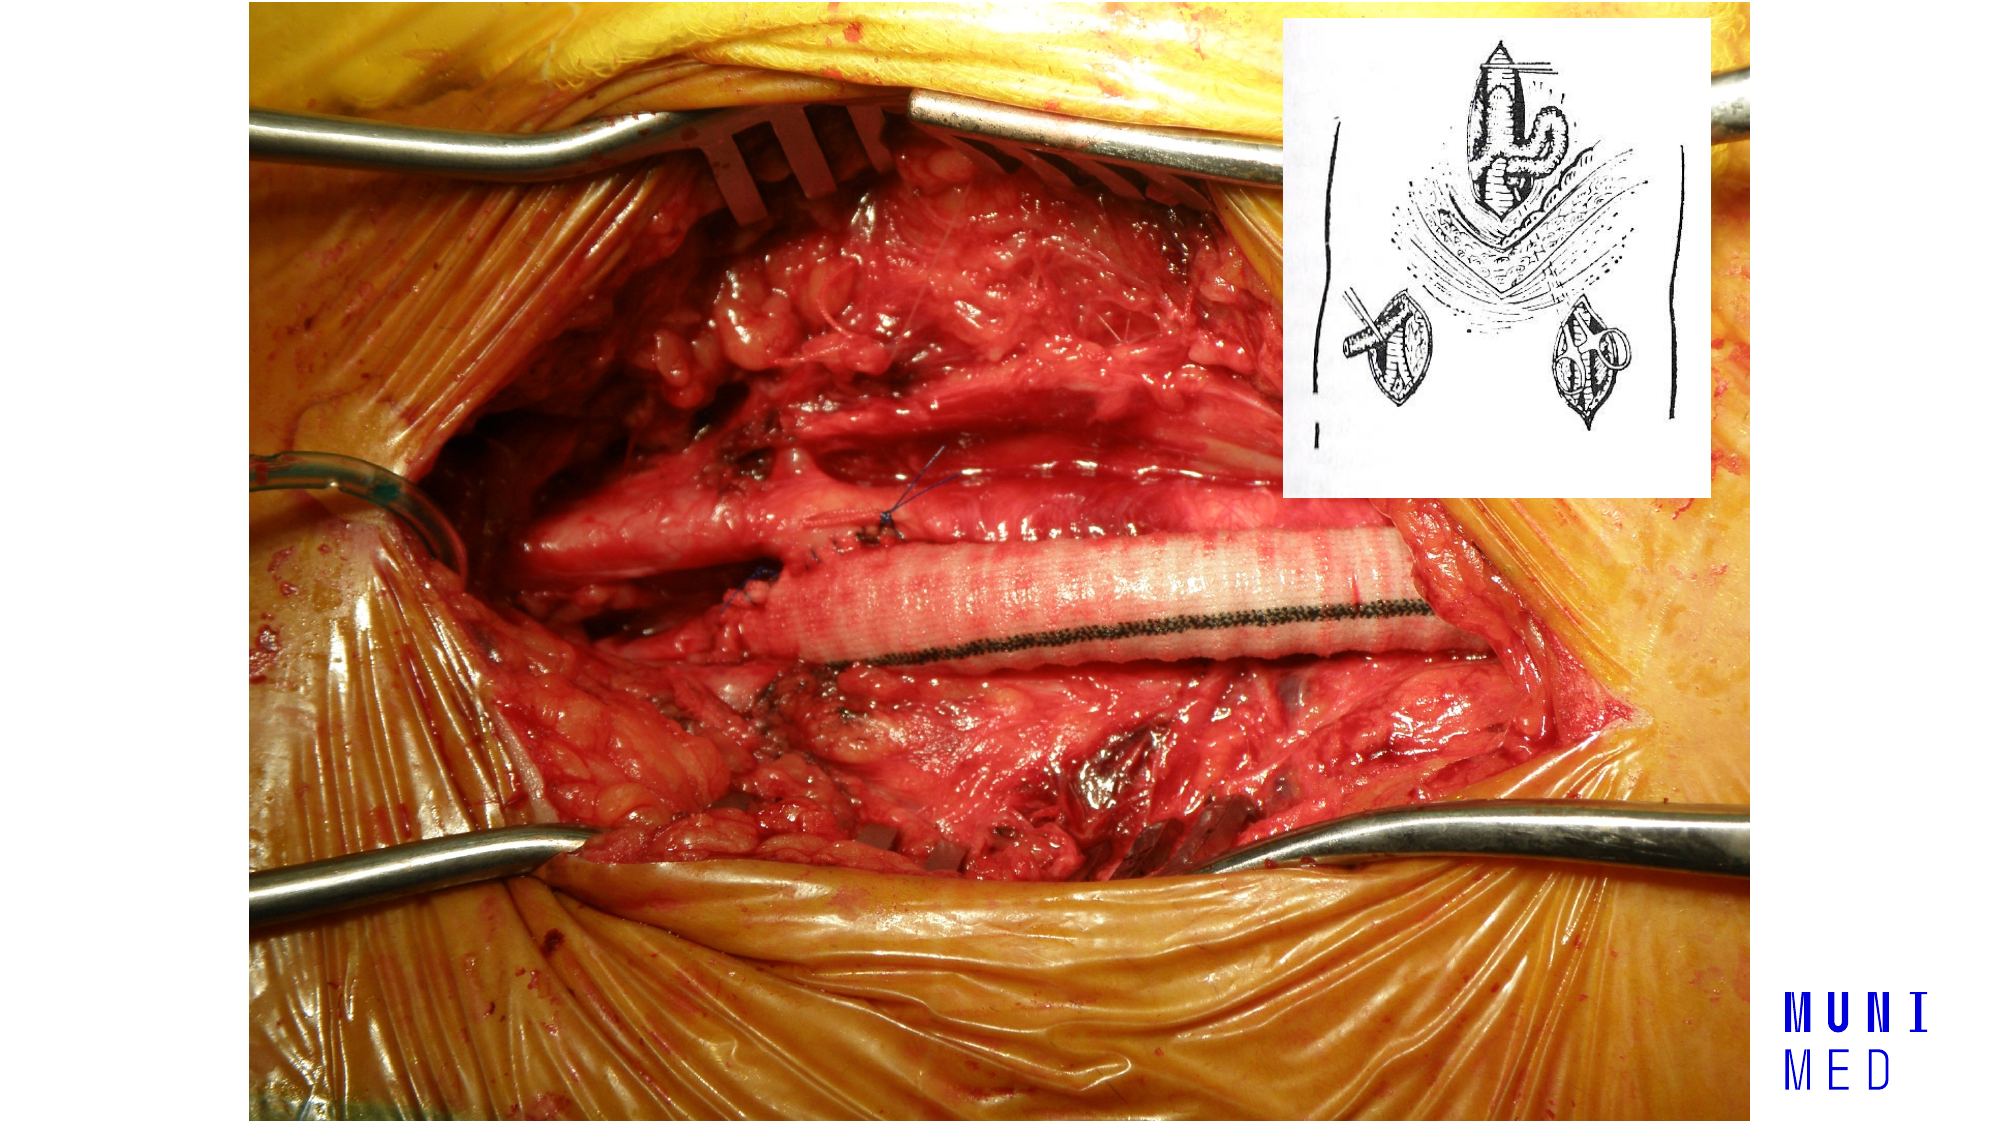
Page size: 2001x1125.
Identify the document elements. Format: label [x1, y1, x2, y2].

list [249, 2, 1751, 1122]
picture [1283, 18, 1711, 498]
